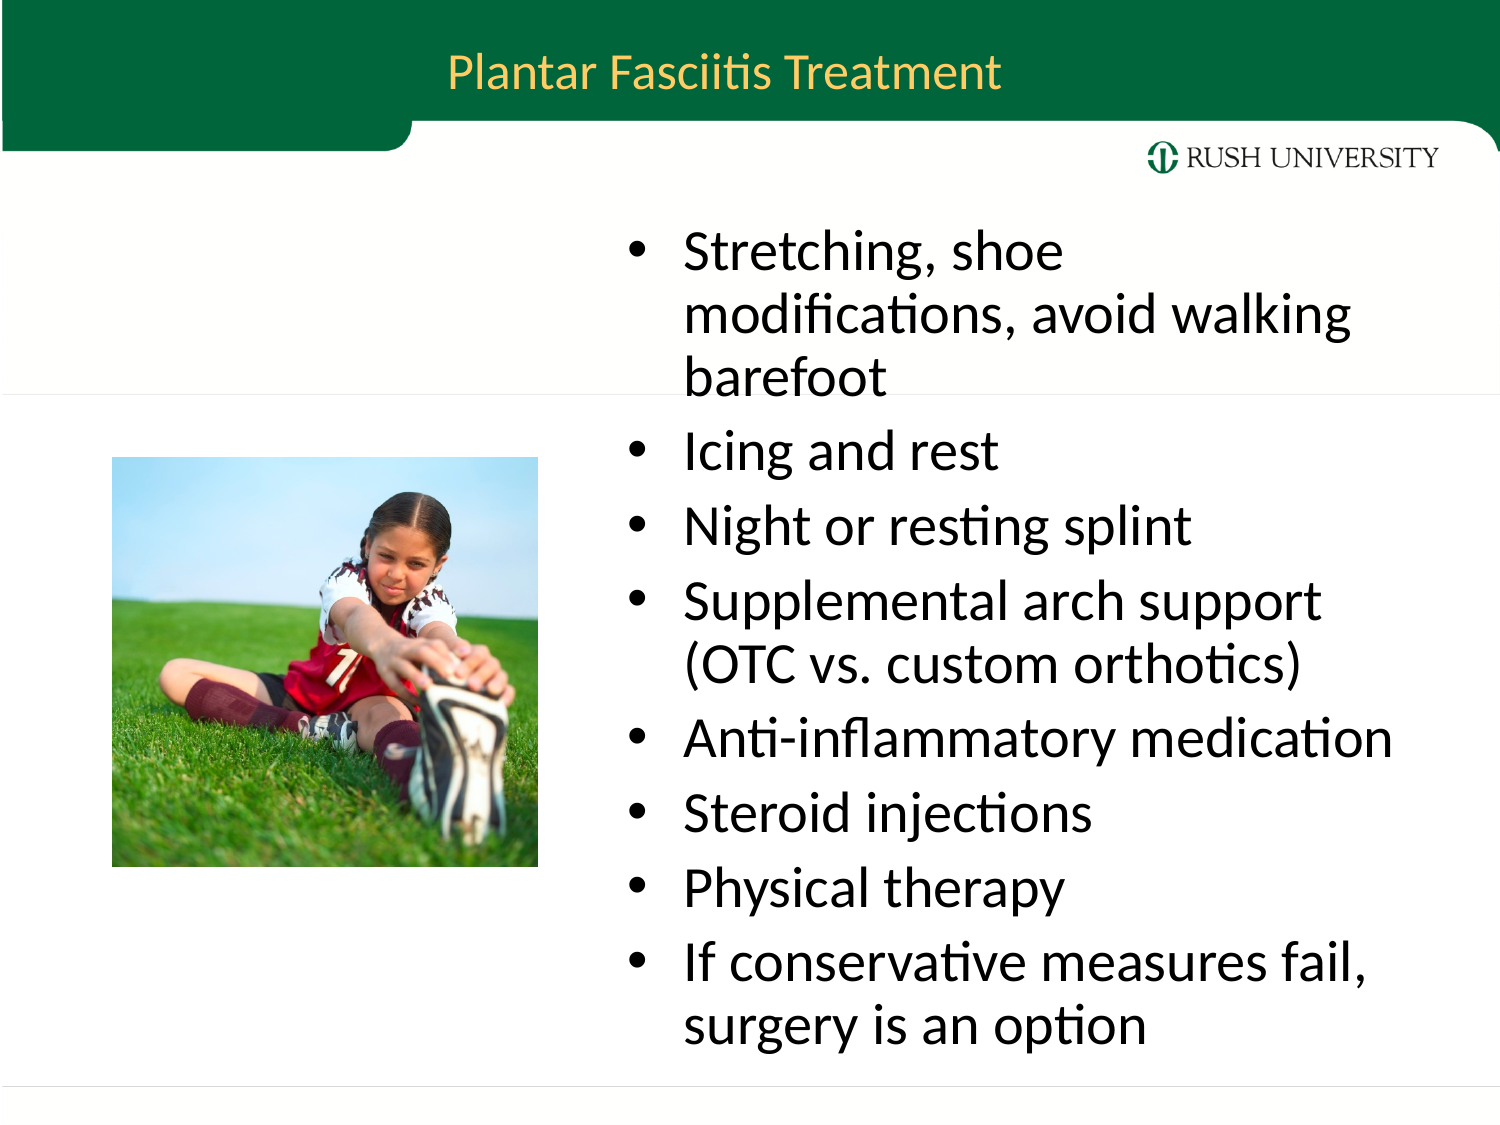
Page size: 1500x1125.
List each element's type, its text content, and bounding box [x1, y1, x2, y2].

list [112, 457, 538, 868]
title Plantar Fasciitis Treatment [87, 0, 1363, 163]
list Stretching, shoe modifications, avoid walking barefoot Icing and rest Night or resting splint Supplemental arch support (OTC vs. custom orthotics) Anti-inflammatory medication Steroid injections Physical therapy If conservative measures fail, surgery is an option [612, 212, 1416, 866]
picture [0, 0, 1500, 1125]
